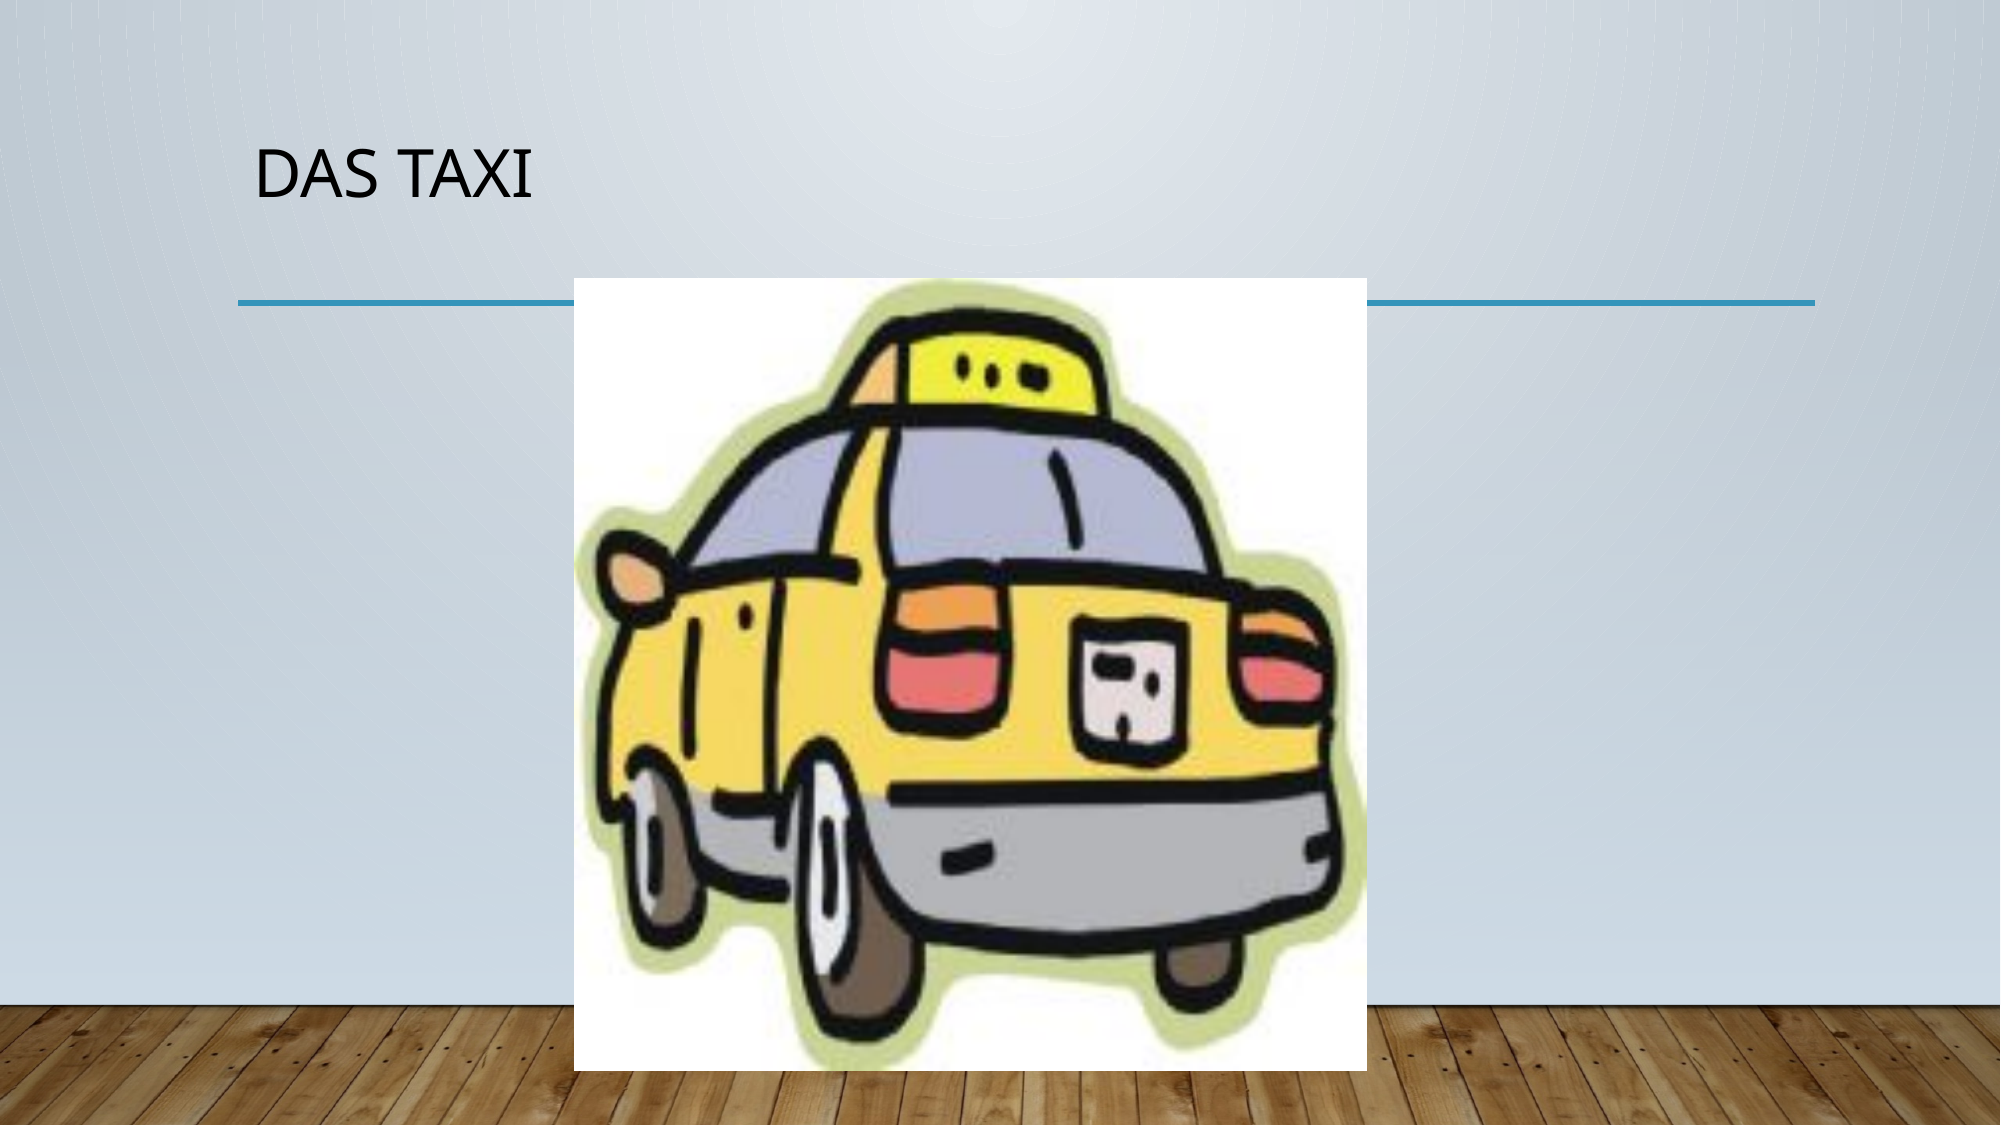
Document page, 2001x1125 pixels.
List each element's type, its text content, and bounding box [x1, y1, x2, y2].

title das Taxi [238, 131, 1814, 305]
picture [0, 1005, 2000, 1125]
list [574, 278, 1367, 1071]
